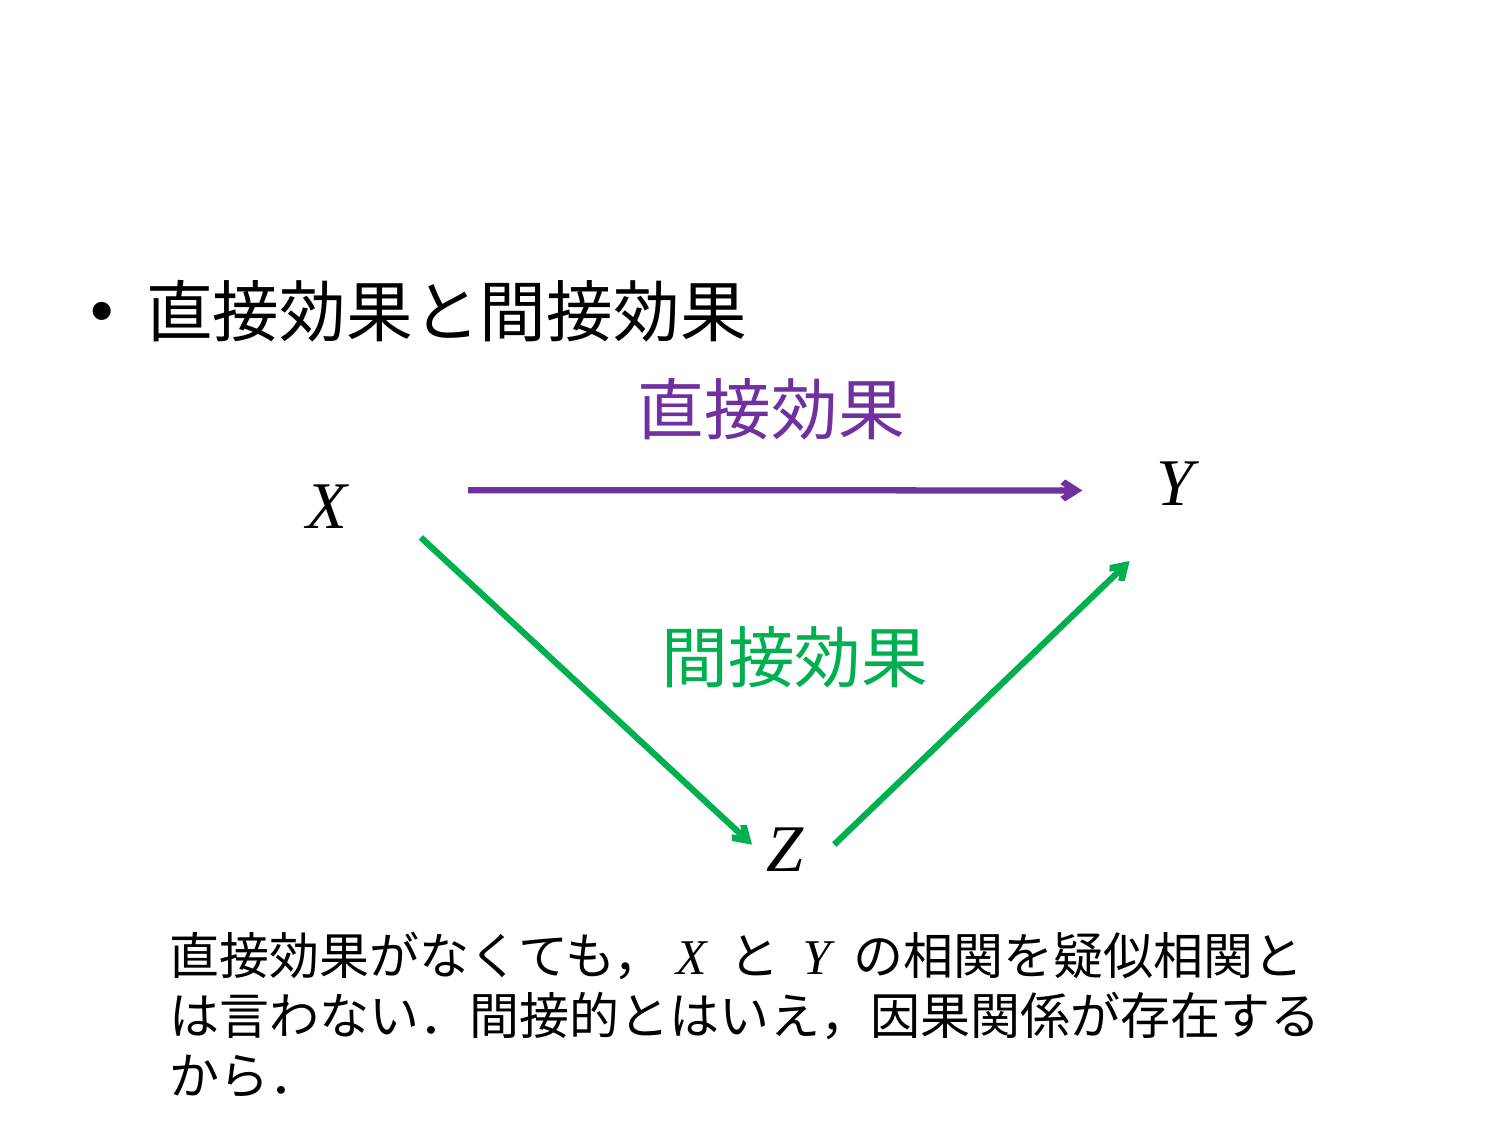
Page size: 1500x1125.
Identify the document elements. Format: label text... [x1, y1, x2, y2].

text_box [290, 359, 1210, 894]
text_box 直接効果がなくても，X と Y の相関を疑似相関とは言わない．間接的とはいえ，因果関係が存在するから． [155, 916, 1348, 1112]
list 直接効果と間接効果 [75, 262, 1425, 1005]
